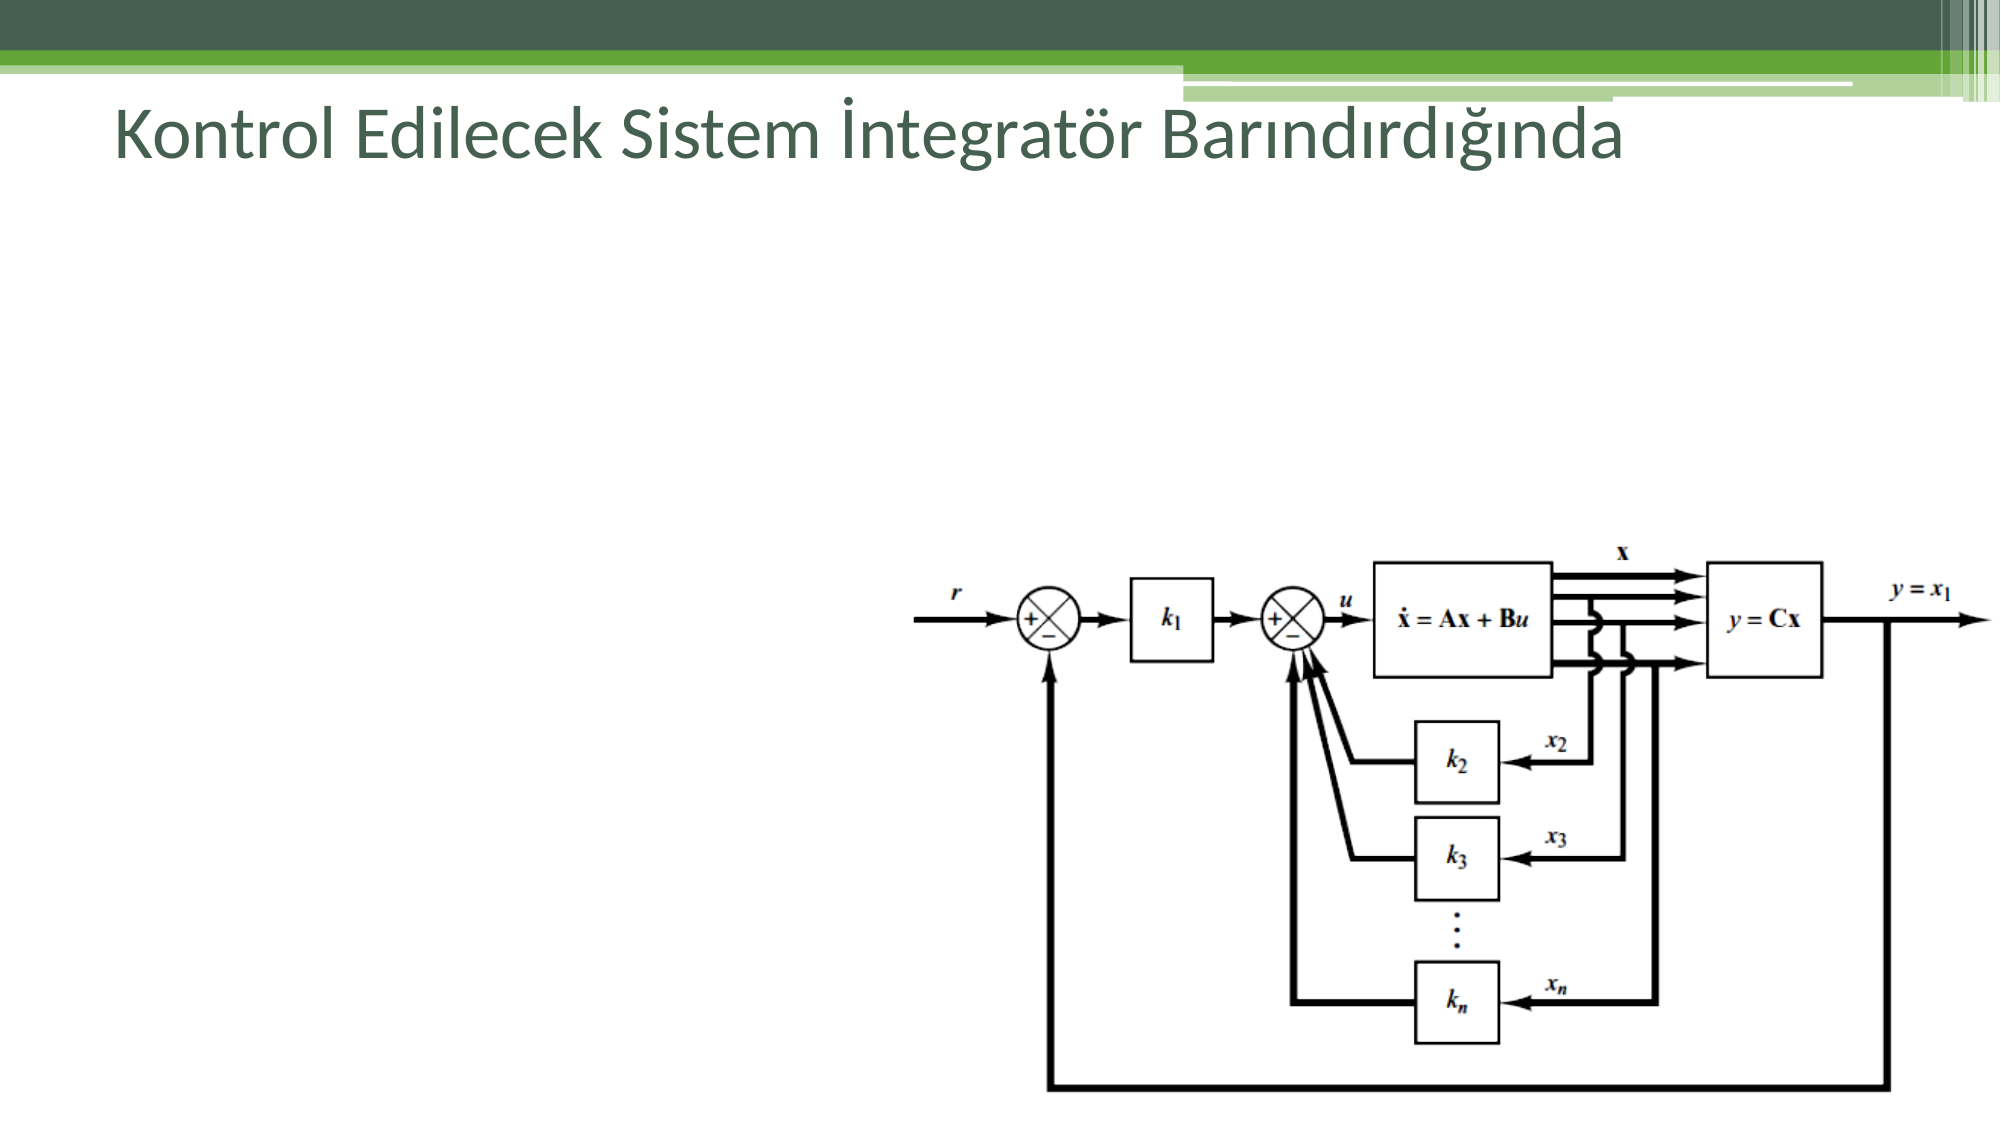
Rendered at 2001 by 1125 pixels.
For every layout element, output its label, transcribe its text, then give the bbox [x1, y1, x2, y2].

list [897, 530, 2000, 1118]
title Kontrol Edilecek Sistem İntegratör Barındırdığında [99, 87, 1900, 170]
